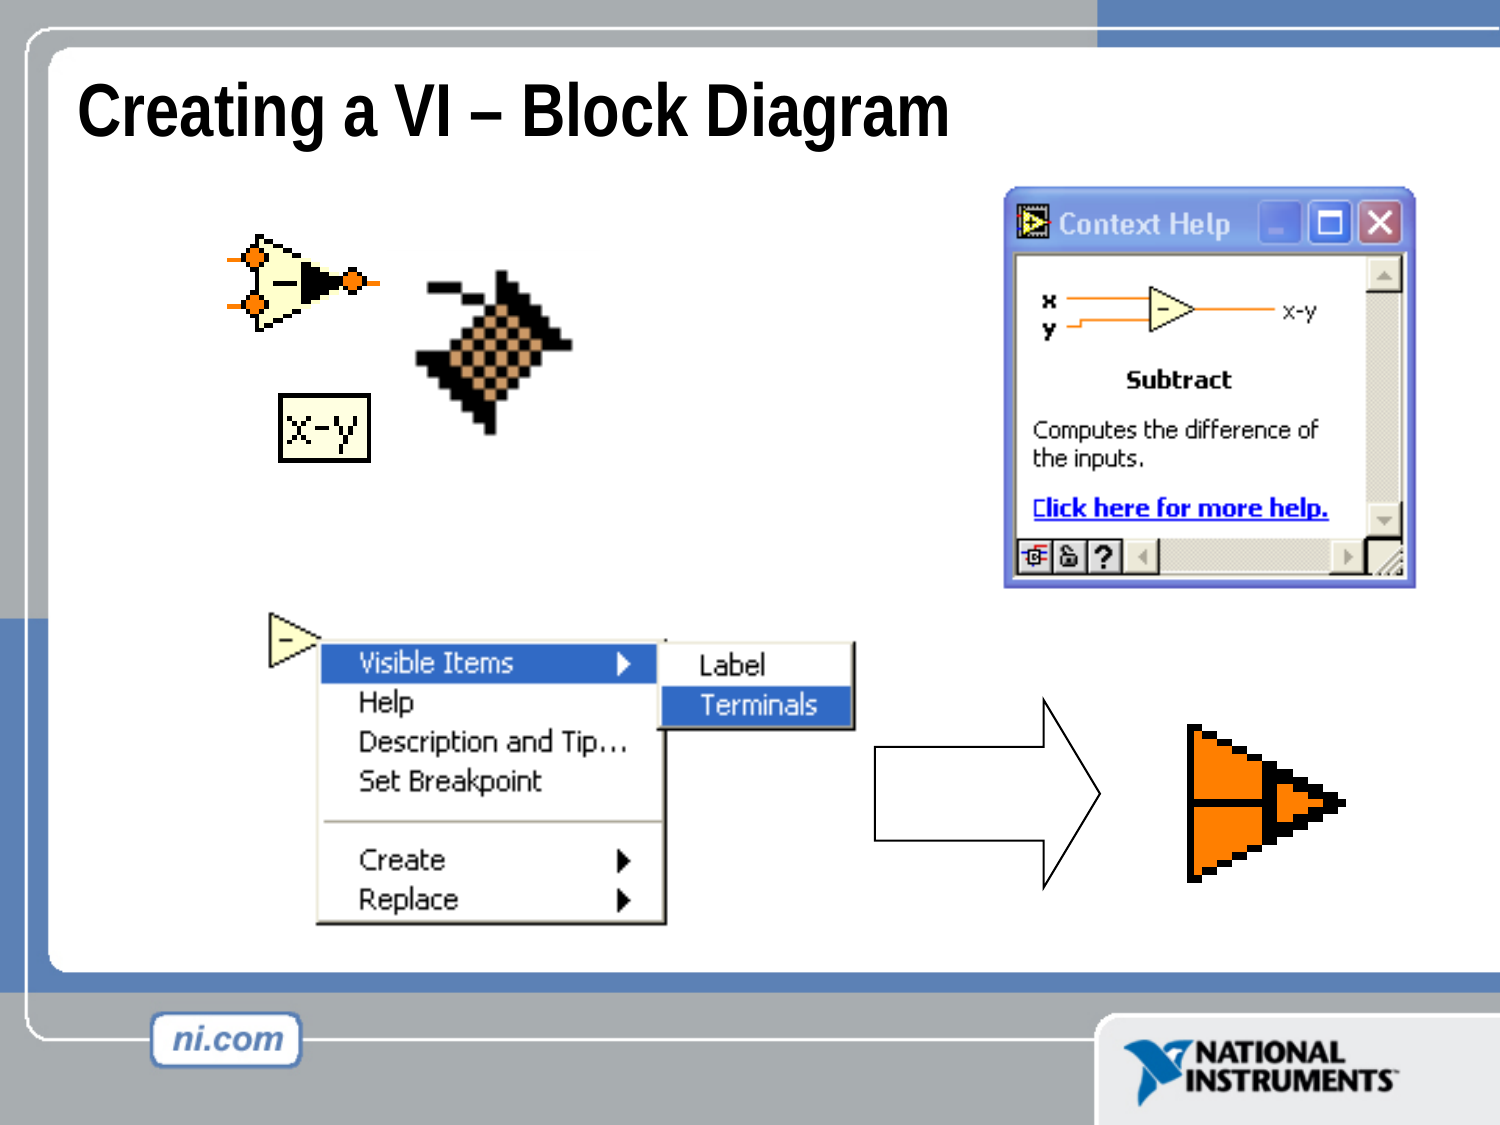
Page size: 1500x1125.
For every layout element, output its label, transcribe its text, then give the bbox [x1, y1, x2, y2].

title Creating a VI – Block Diagram [62, 12, 1338, 200]
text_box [124, 174, 488, 524]
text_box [987, 174, 1437, 602]
picture [0, 0, 1500, 1125]
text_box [387, 249, 601, 463]
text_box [874, 699, 1346, 888]
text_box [212, 574, 888, 963]
